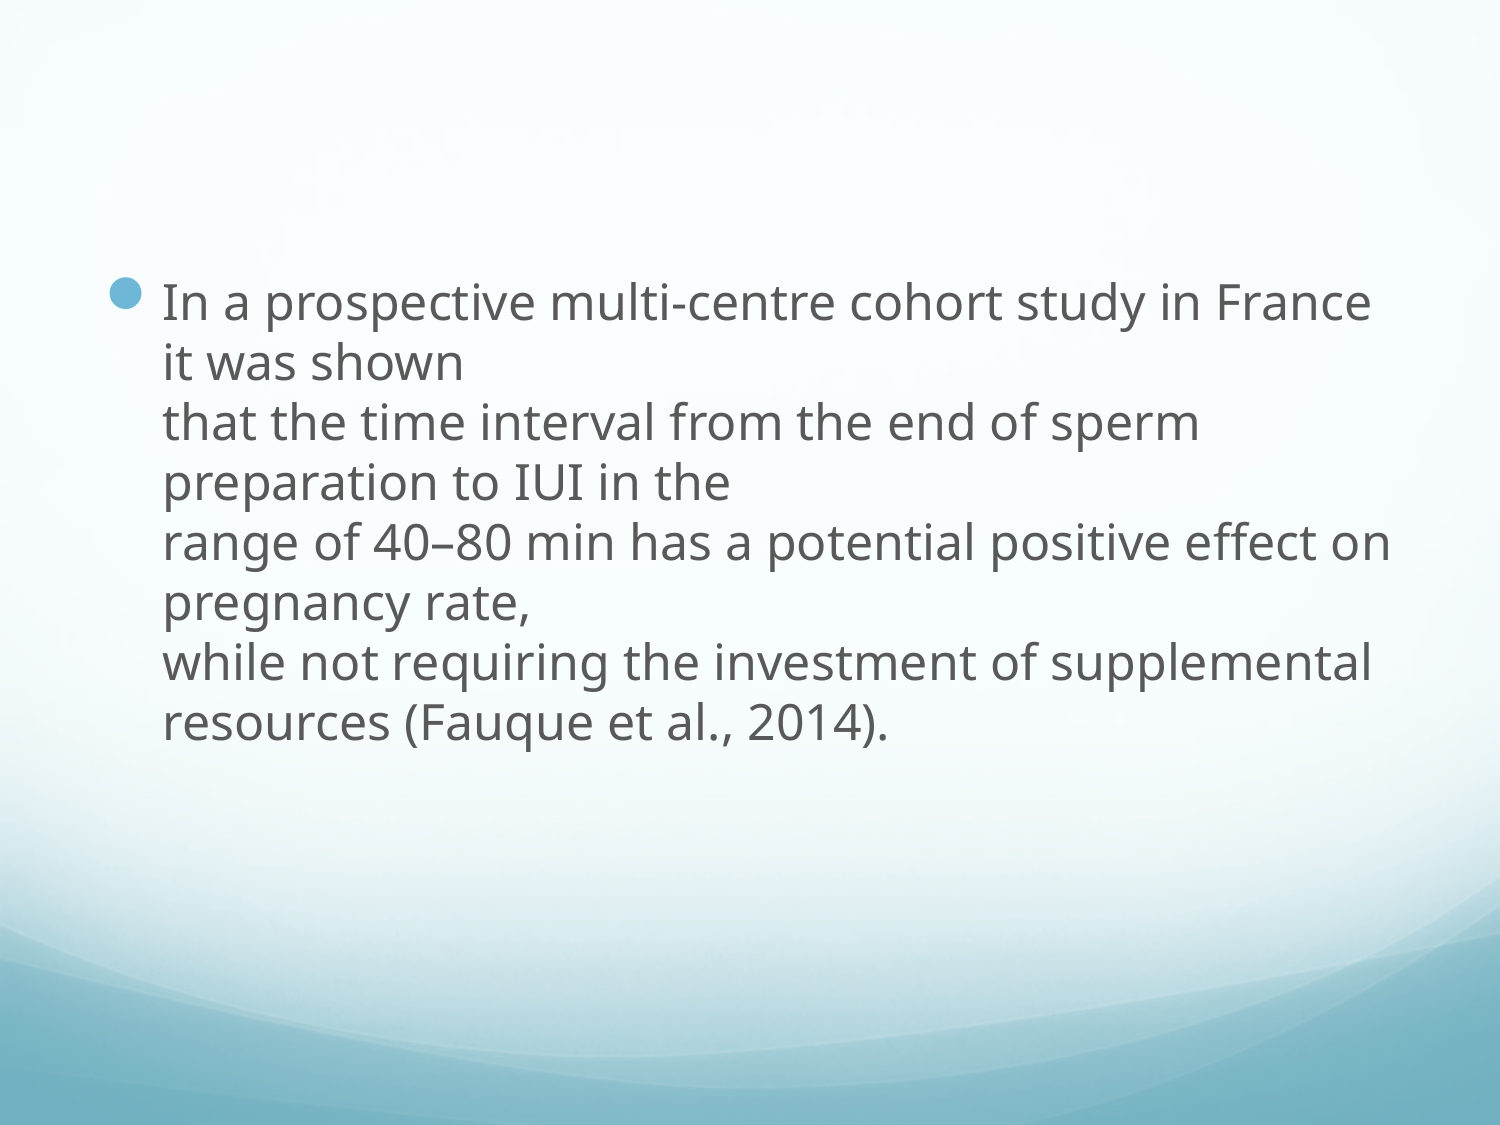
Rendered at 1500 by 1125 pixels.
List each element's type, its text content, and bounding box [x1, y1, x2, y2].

list In a prospective multi-centre cohort study in France it was shown that the time interval from the end of sperm preparation to IUI in the range of 40–80 min has a potential positive effect on pregnancy rate, while not requiring the investment of supplemental resources (Fauque et al., 2014). [90, 262, 1410, 975]
